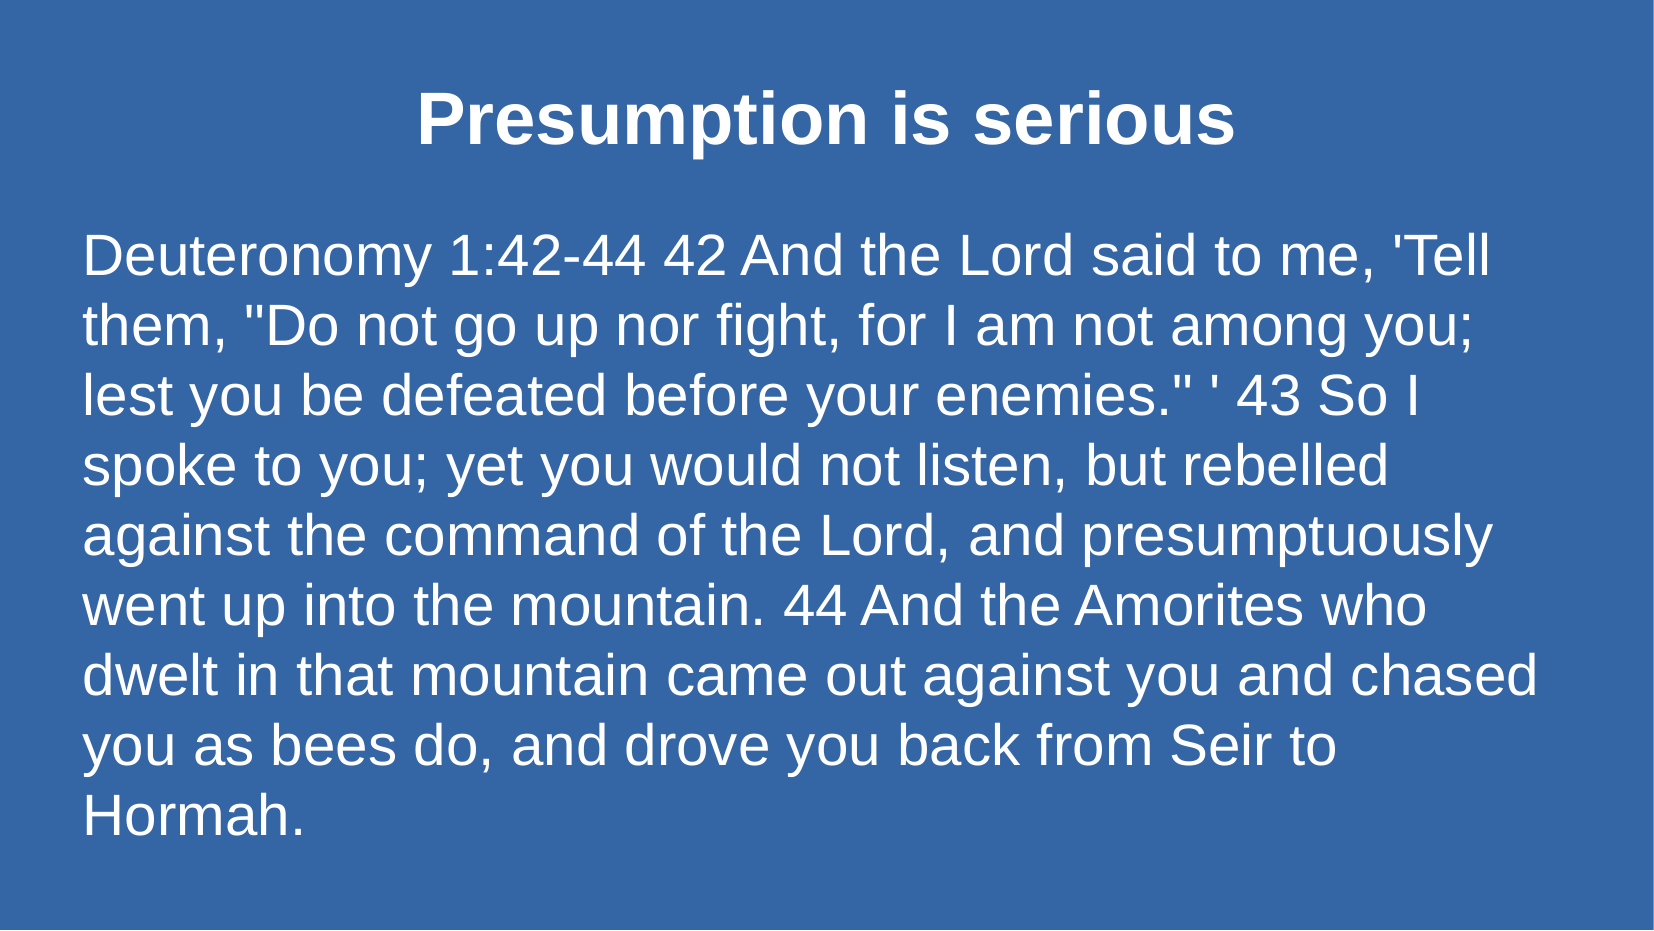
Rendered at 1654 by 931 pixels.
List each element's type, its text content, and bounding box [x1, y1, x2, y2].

text_box Deuteronomy 1:42-44 42 And the Lord said to me, 'Tell them, "Do not go up nor fight, for I am not among you; lest you be defeated before your enemies." ' 43 So I spoke to you; yet you would not listen, but rebelled against the command of the Lord, and presumptuously went up into the mountain. 44 And the Amorites who dwelt in that mountain came out against you and chased you as bees do, and drove you back from Seir to Hormah. [82, 217, 1571, 757]
text_box Presumption is serious [82, 36, 1571, 193]
